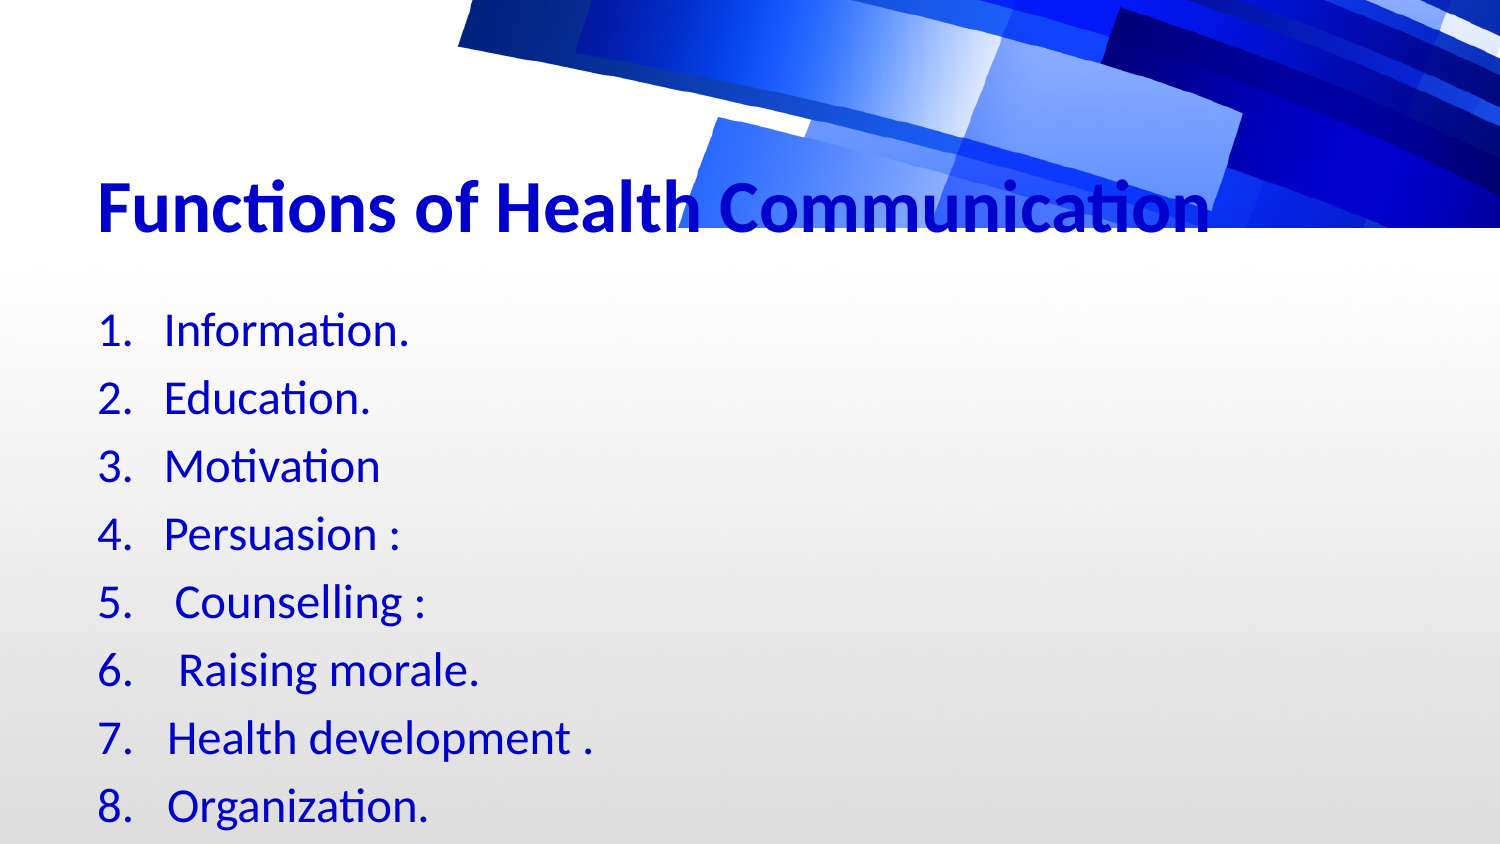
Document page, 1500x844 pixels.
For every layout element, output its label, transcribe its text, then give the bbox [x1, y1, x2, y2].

title Functions of Health Communication [82, 131, 1432, 273]
picture [0, 0, 1500, 844]
list Information. Education. Motivation Persuasion : Counselling : 6. Raising morale. 7. Health development . 8. Organization. [82, 290, 1432, 844]
